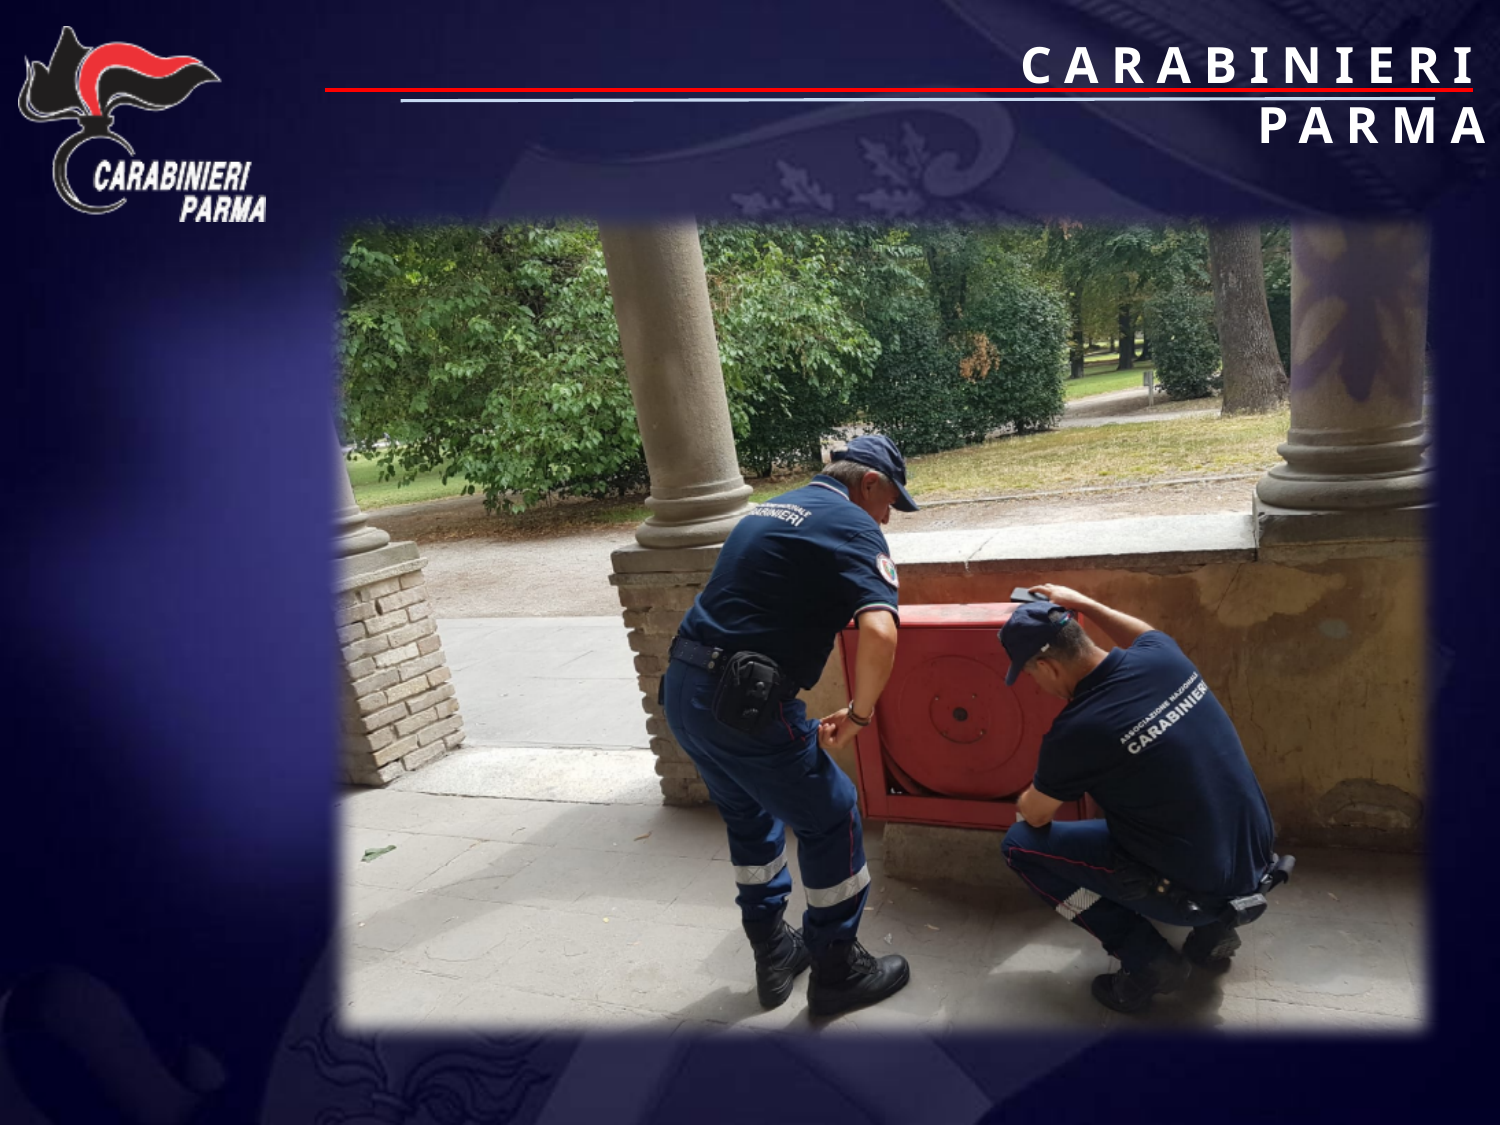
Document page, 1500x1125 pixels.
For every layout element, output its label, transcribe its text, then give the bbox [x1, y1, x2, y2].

picture [0, 0, 1500, 1125]
text_box CARABINIERI PARMA [752, 26, 1500, 161]
